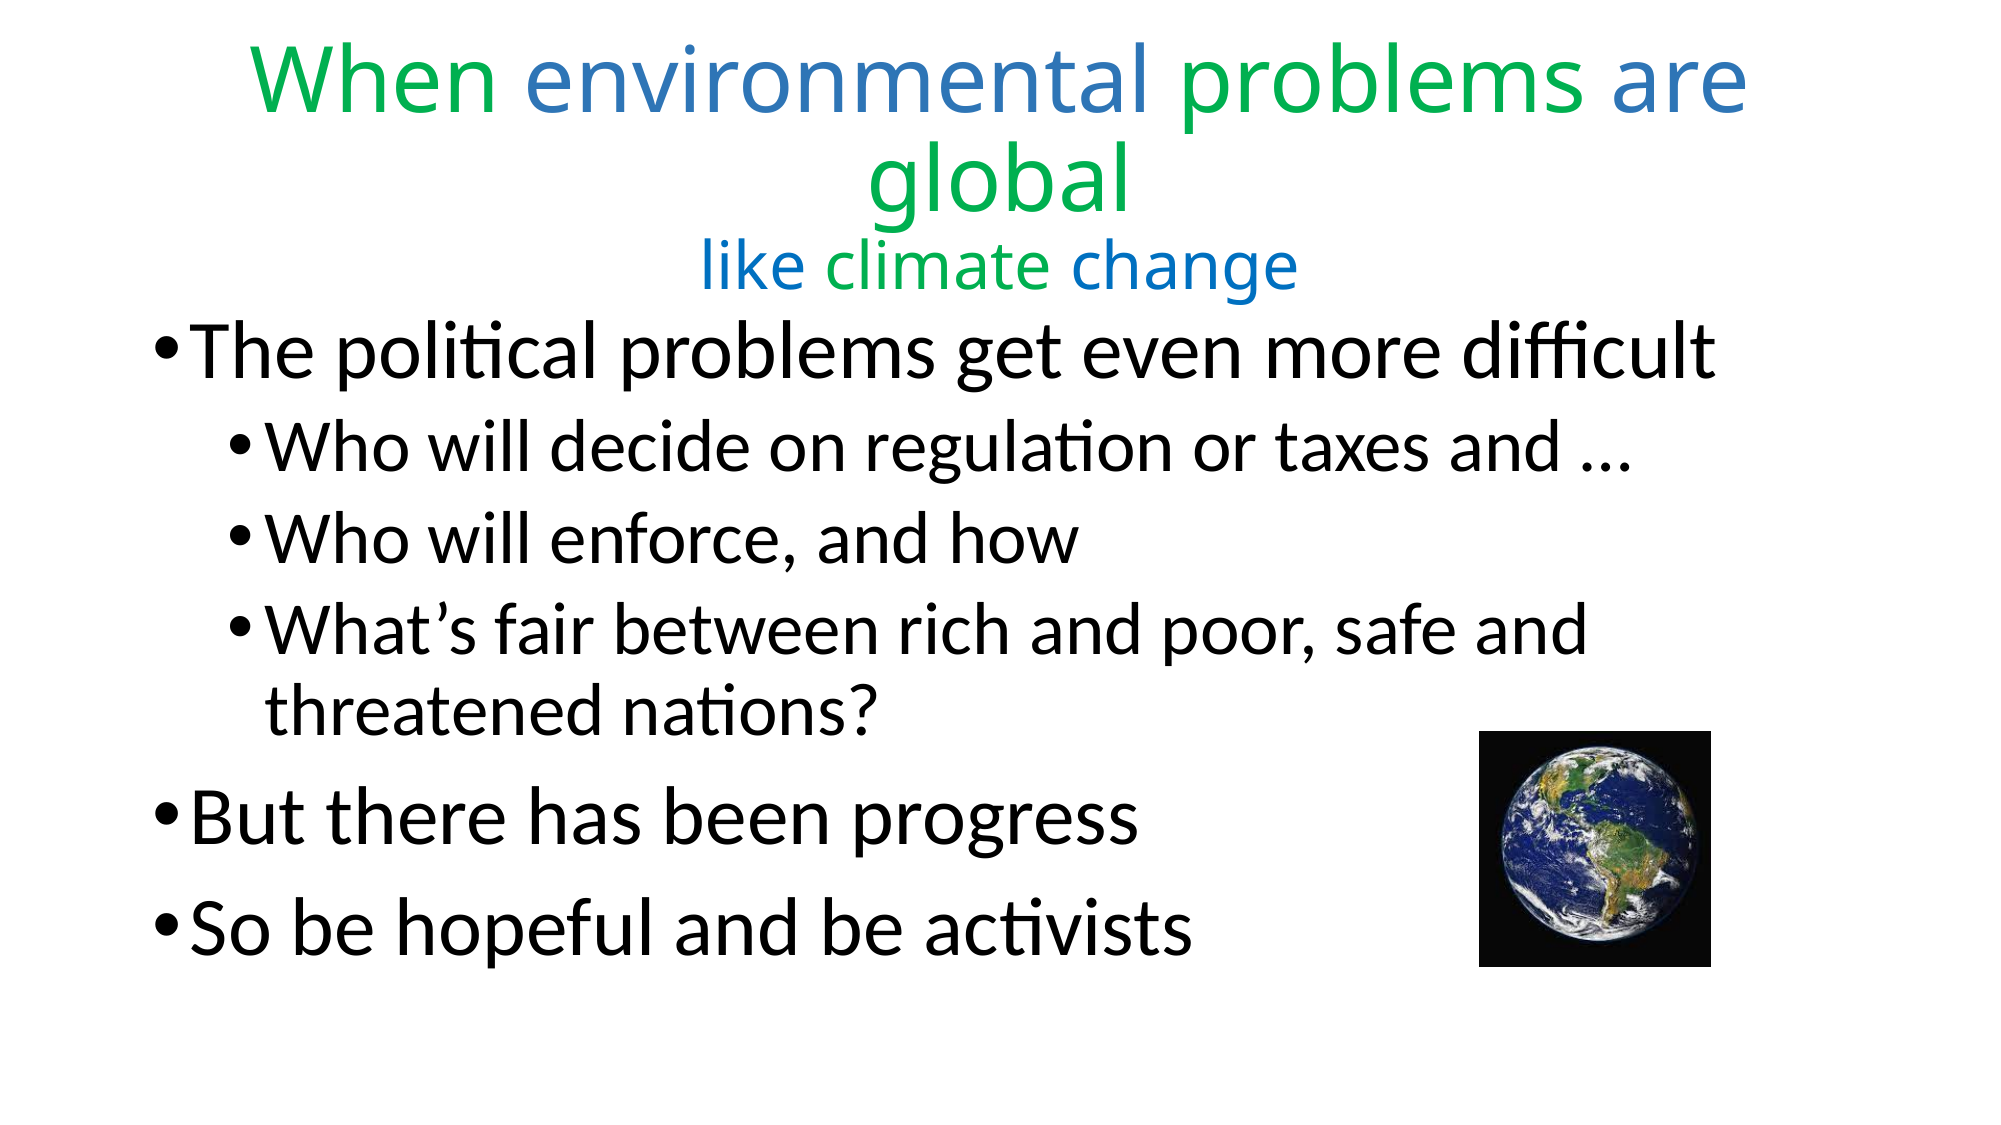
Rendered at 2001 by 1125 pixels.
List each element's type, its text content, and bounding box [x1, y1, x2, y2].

picture [1478, 731, 1711, 967]
title When environmental problems are global like climate change [137, 59, 1863, 278]
list The political problems get even more difficult Who will decide on regulation or taxes and … Who will enforce, and how What’s fair between rich and poor, safe and threatened nations? But there has been progress So be hopeful and be activists [137, 299, 1863, 1014]
